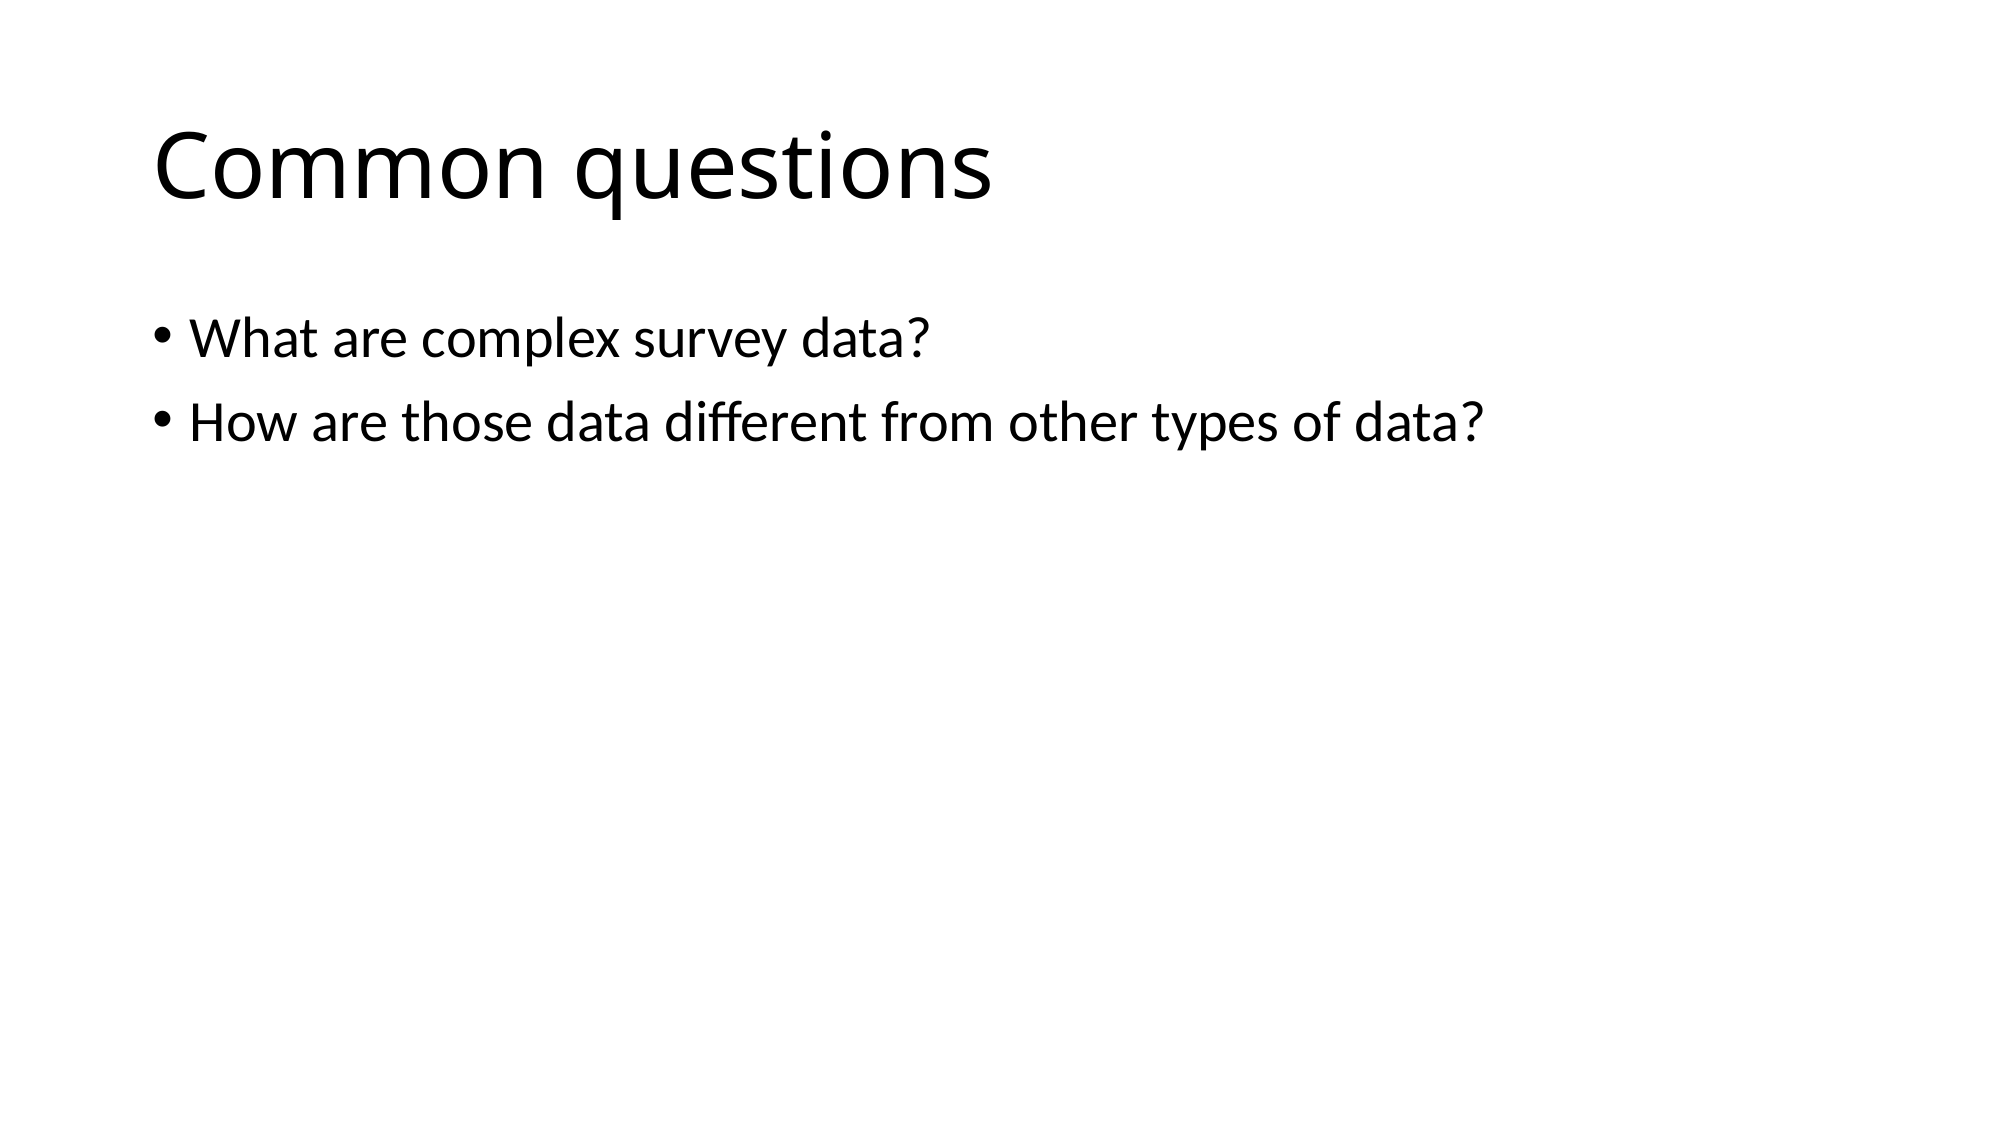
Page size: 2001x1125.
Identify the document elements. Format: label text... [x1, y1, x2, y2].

list What are complex survey data? How are those data different from other types of data? [137, 299, 1863, 1014]
title Common questions [137, 59, 1863, 278]
